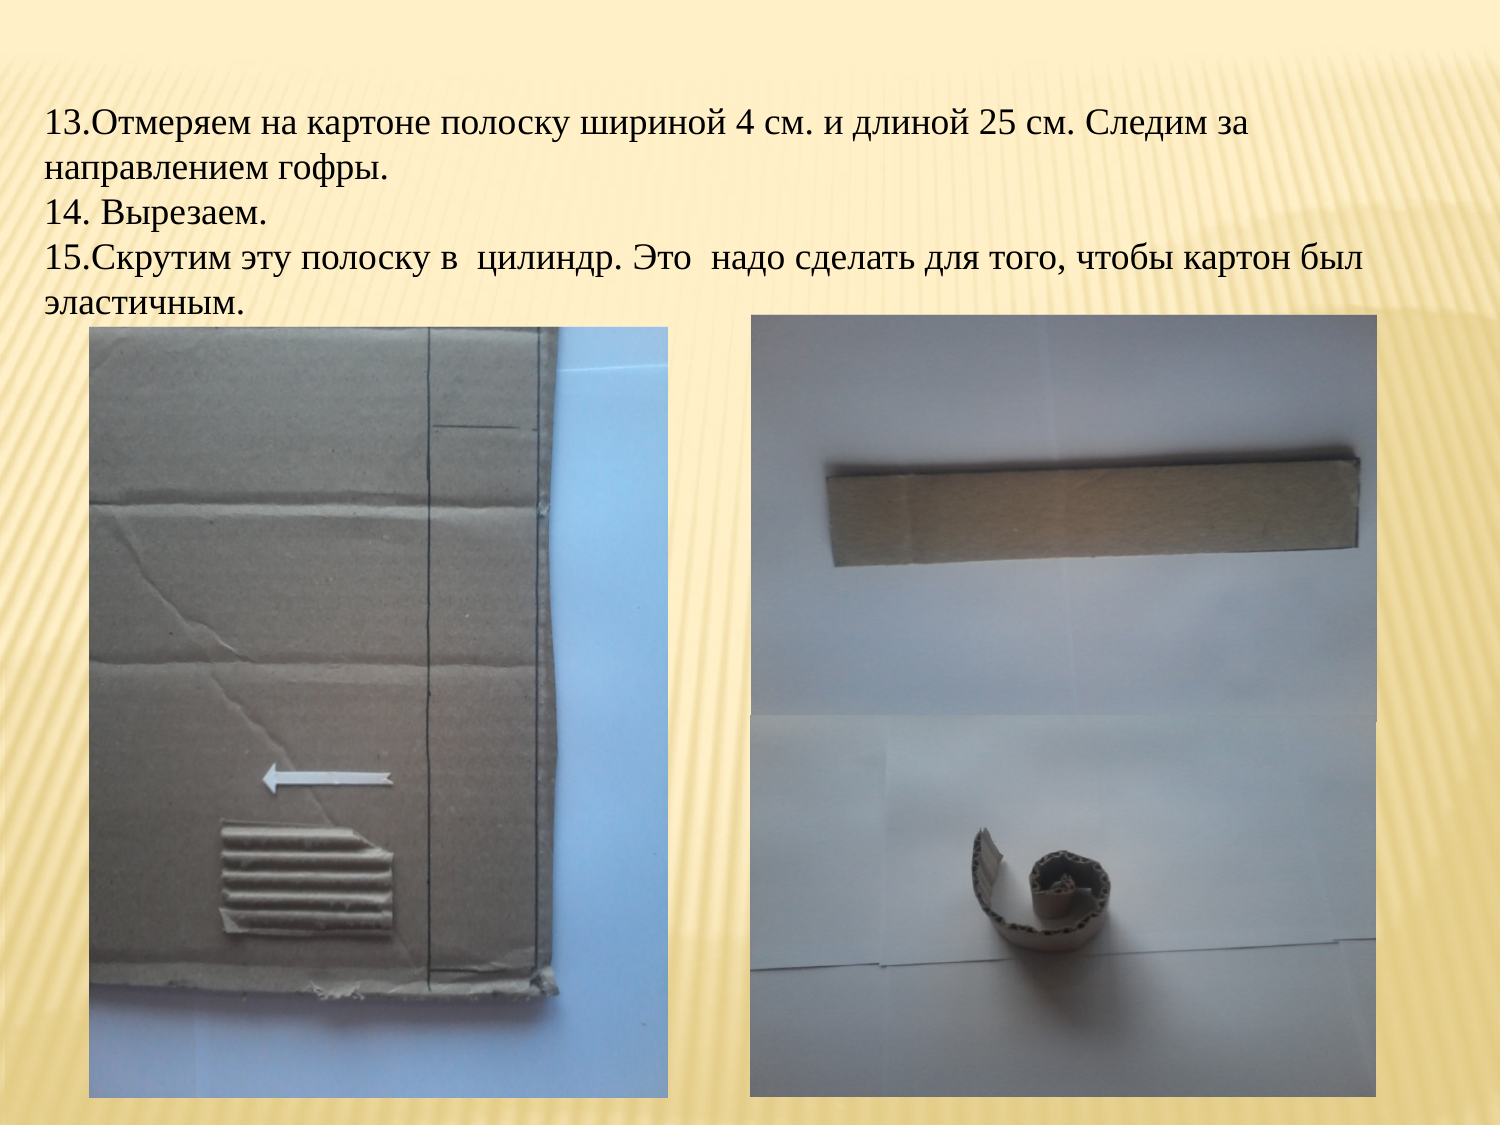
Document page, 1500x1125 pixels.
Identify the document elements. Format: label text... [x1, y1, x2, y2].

picture [89, 1011, 668, 1097]
picture [749, 314, 1377, 1098]
text_box 13.Отмеряем на картоне полоску шириной 4 см. и длиной 25 см. Следим за направлением гофры. 14. Вырезаем. 15.Скрутим эту полоску в цилиндр. Это надо сделать для того, чтобы картон был эластичным. [29, 89, 1459, 330]
picture [0, 327, 747, 1002]
